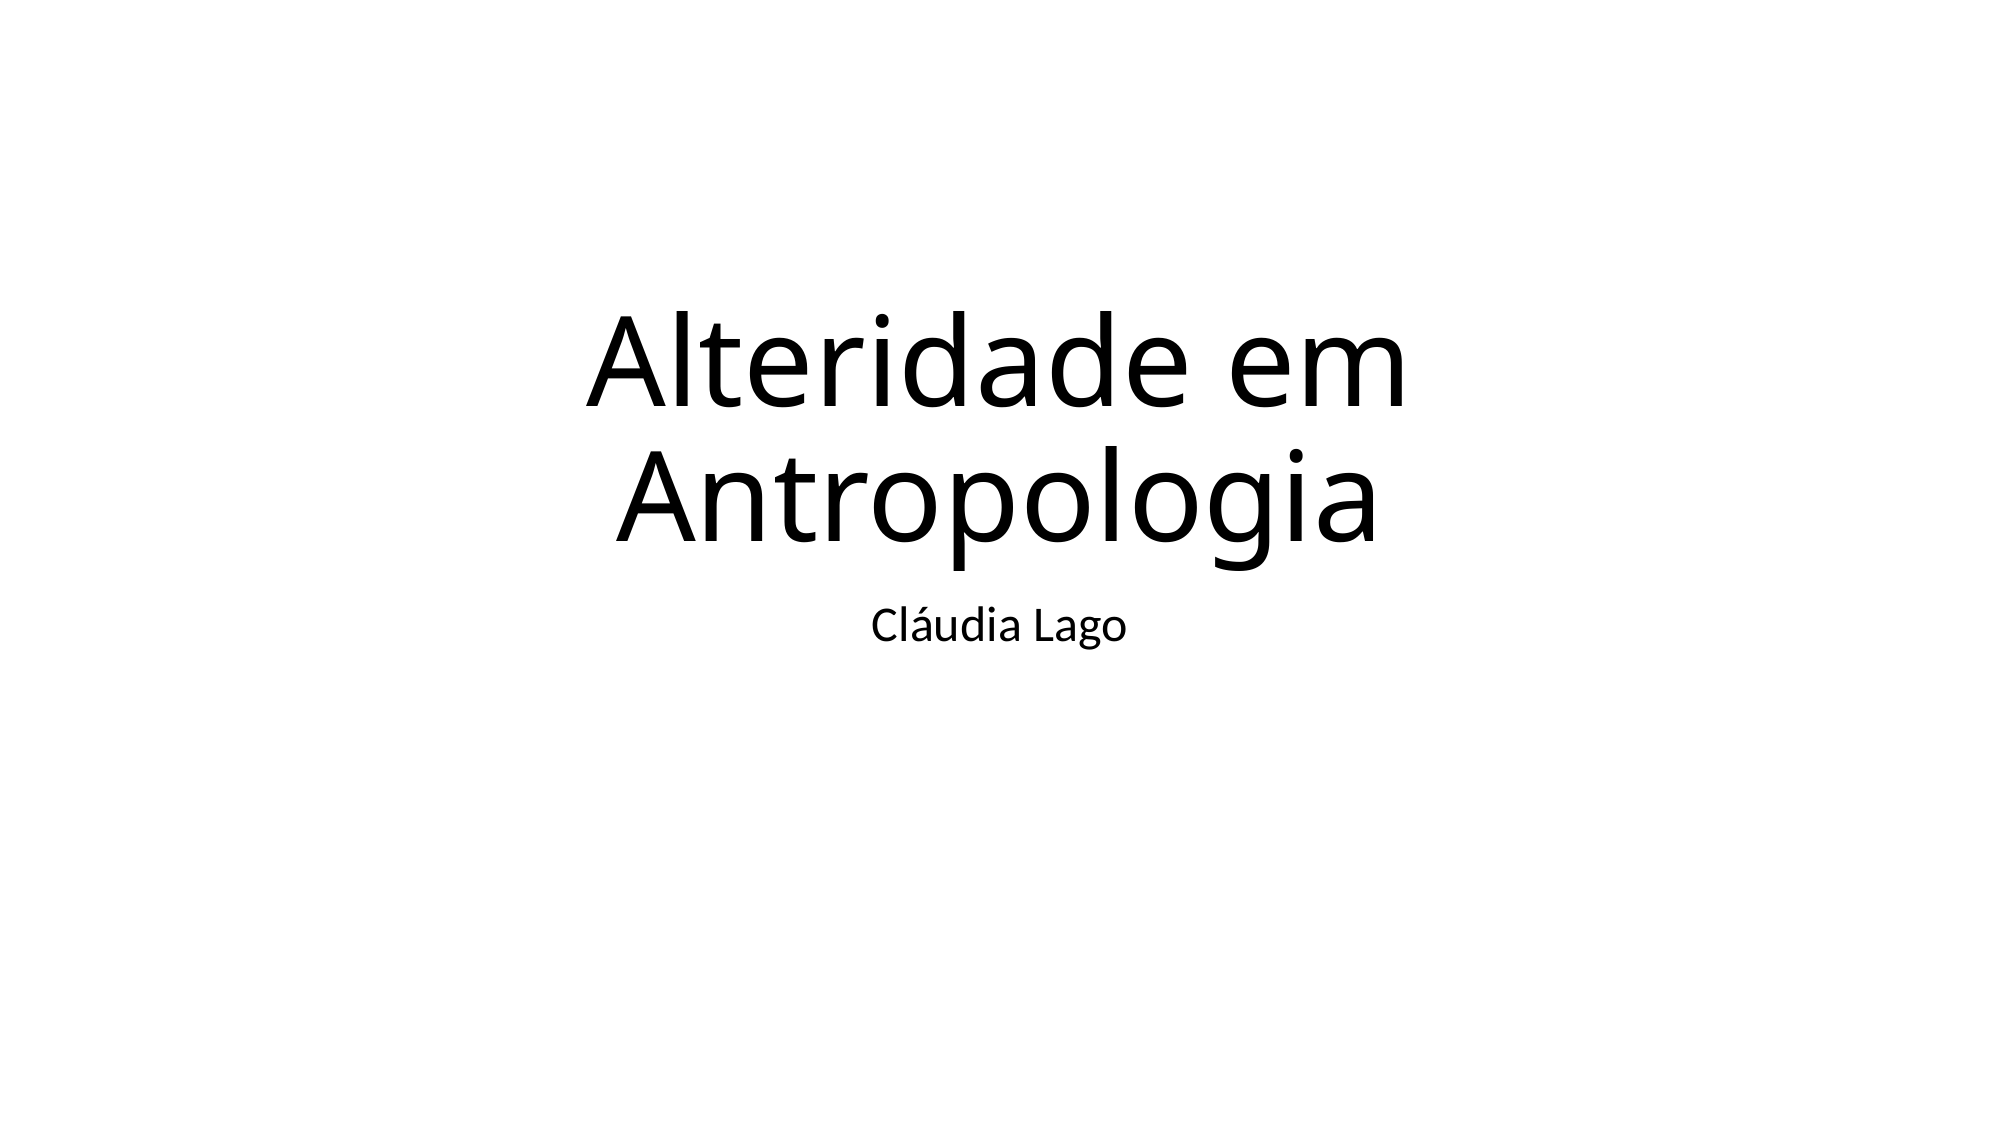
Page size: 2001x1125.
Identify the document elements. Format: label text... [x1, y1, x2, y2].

title Alteridade em Antropologia [249, 184, 1750, 576]
subtitle Cláudia Lago [249, 590, 1750, 863]
